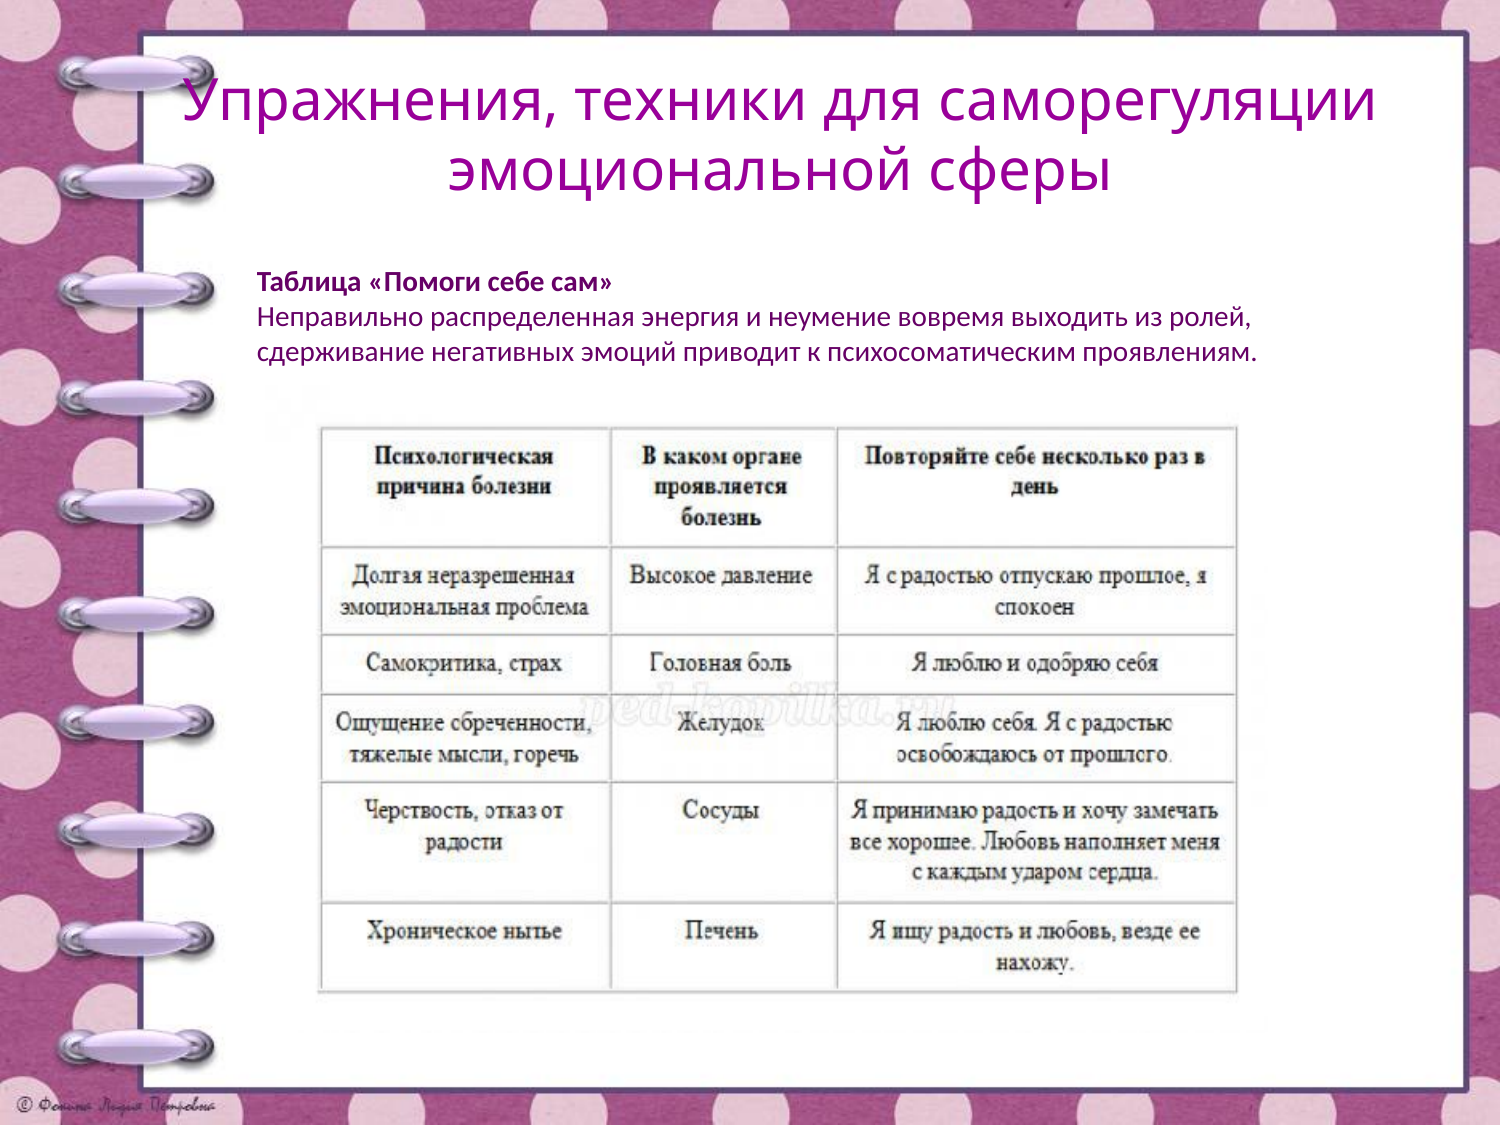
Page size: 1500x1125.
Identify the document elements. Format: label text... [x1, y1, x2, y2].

list Таблица «Помоги себе сам» Неправильно распределенная энергия и неумение вовремя выходить из ролей, сдерживание негативных эмоций приводит к психосоматическим проявлениям. [242, 255, 1425, 1005]
title Упражнения, техники для саморегуляции эмоциональной сферы [135, 54, 1425, 233]
picture [0, 0, 1500, 1125]
